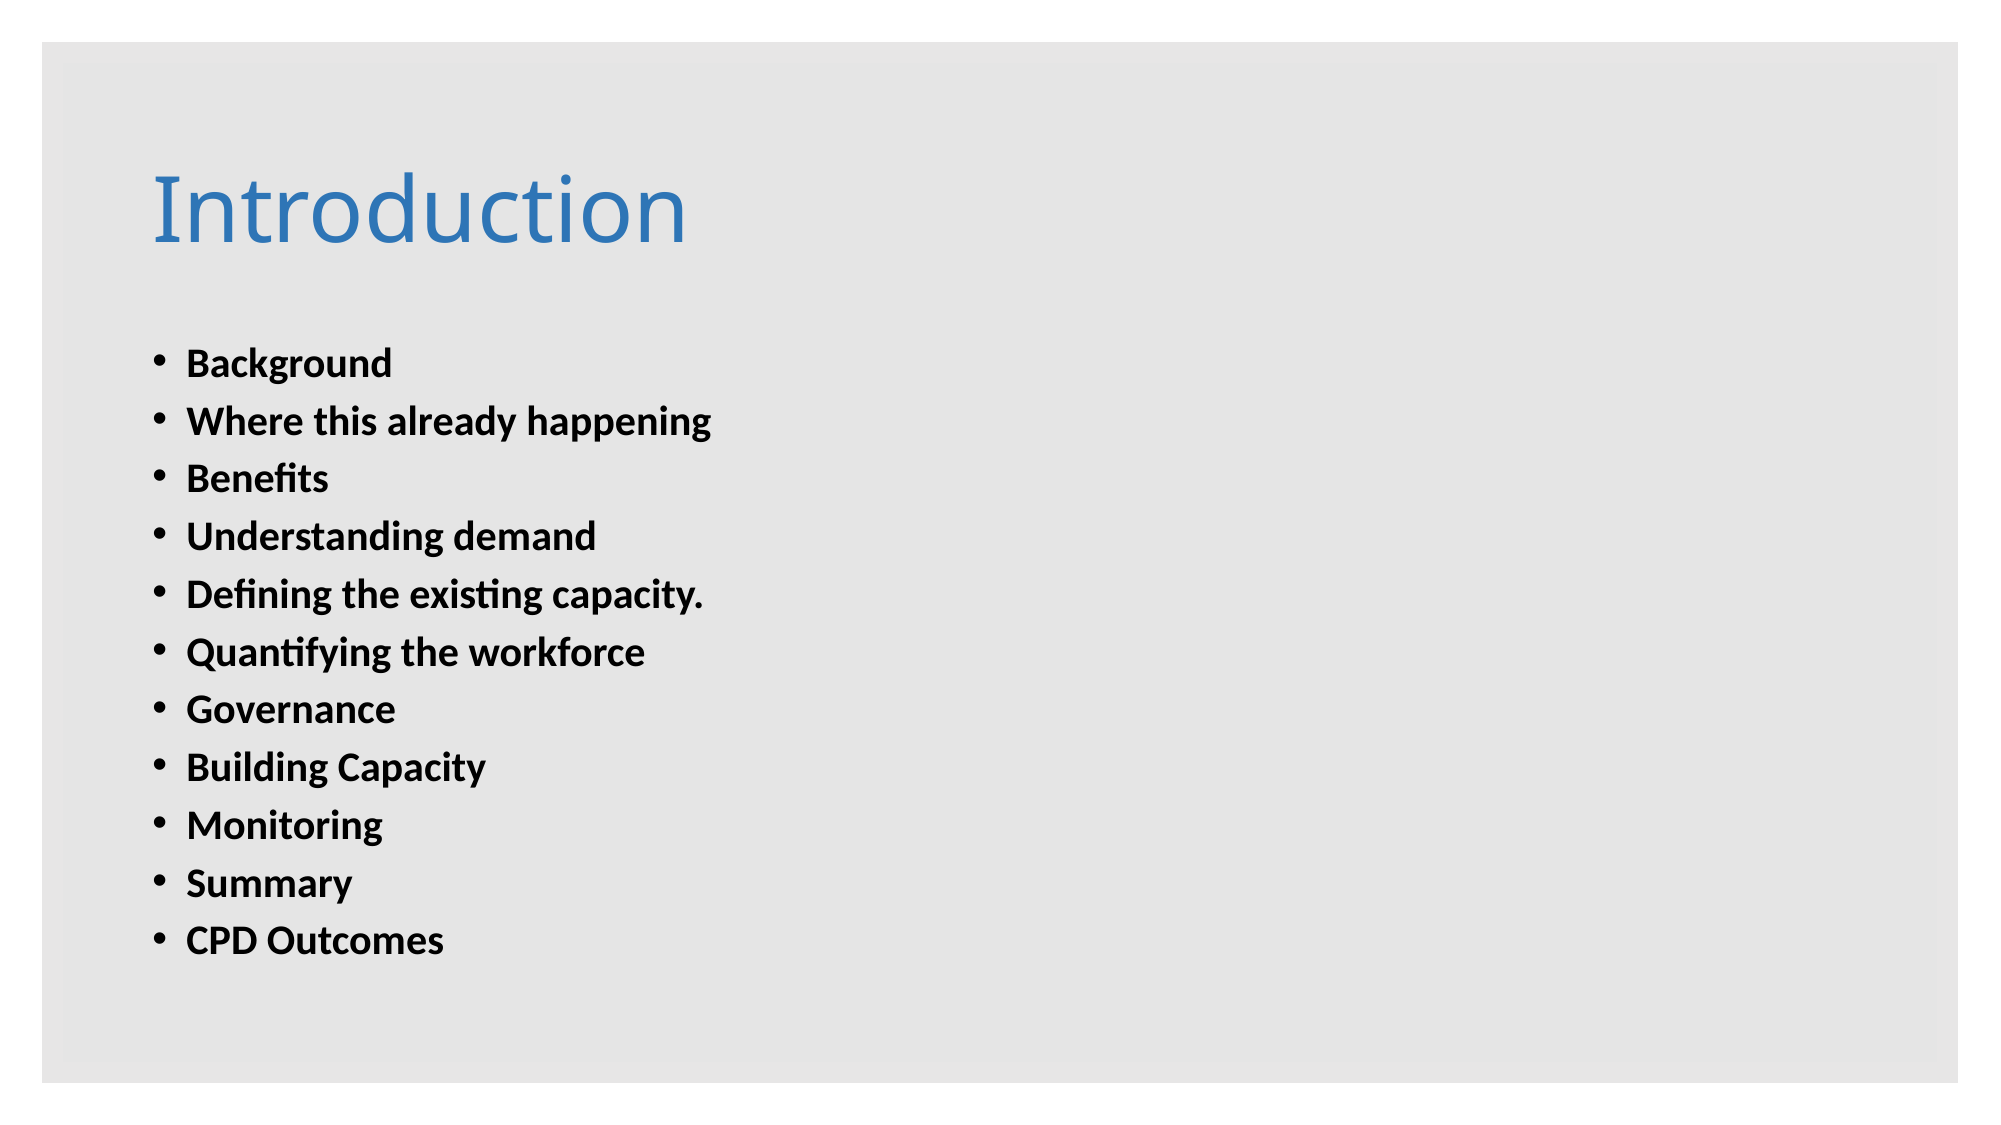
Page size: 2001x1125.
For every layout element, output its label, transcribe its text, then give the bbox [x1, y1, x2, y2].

title Introduction [137, 103, 1863, 322]
list Background Where this already happening Benefits Understanding demand Defining the existing capacity. Quantifying the workforce Governance Building Capacity Monitoring Summary CPD Outcomes [137, 337, 1863, 973]
text_box [52, 51, 1948, 1073]
